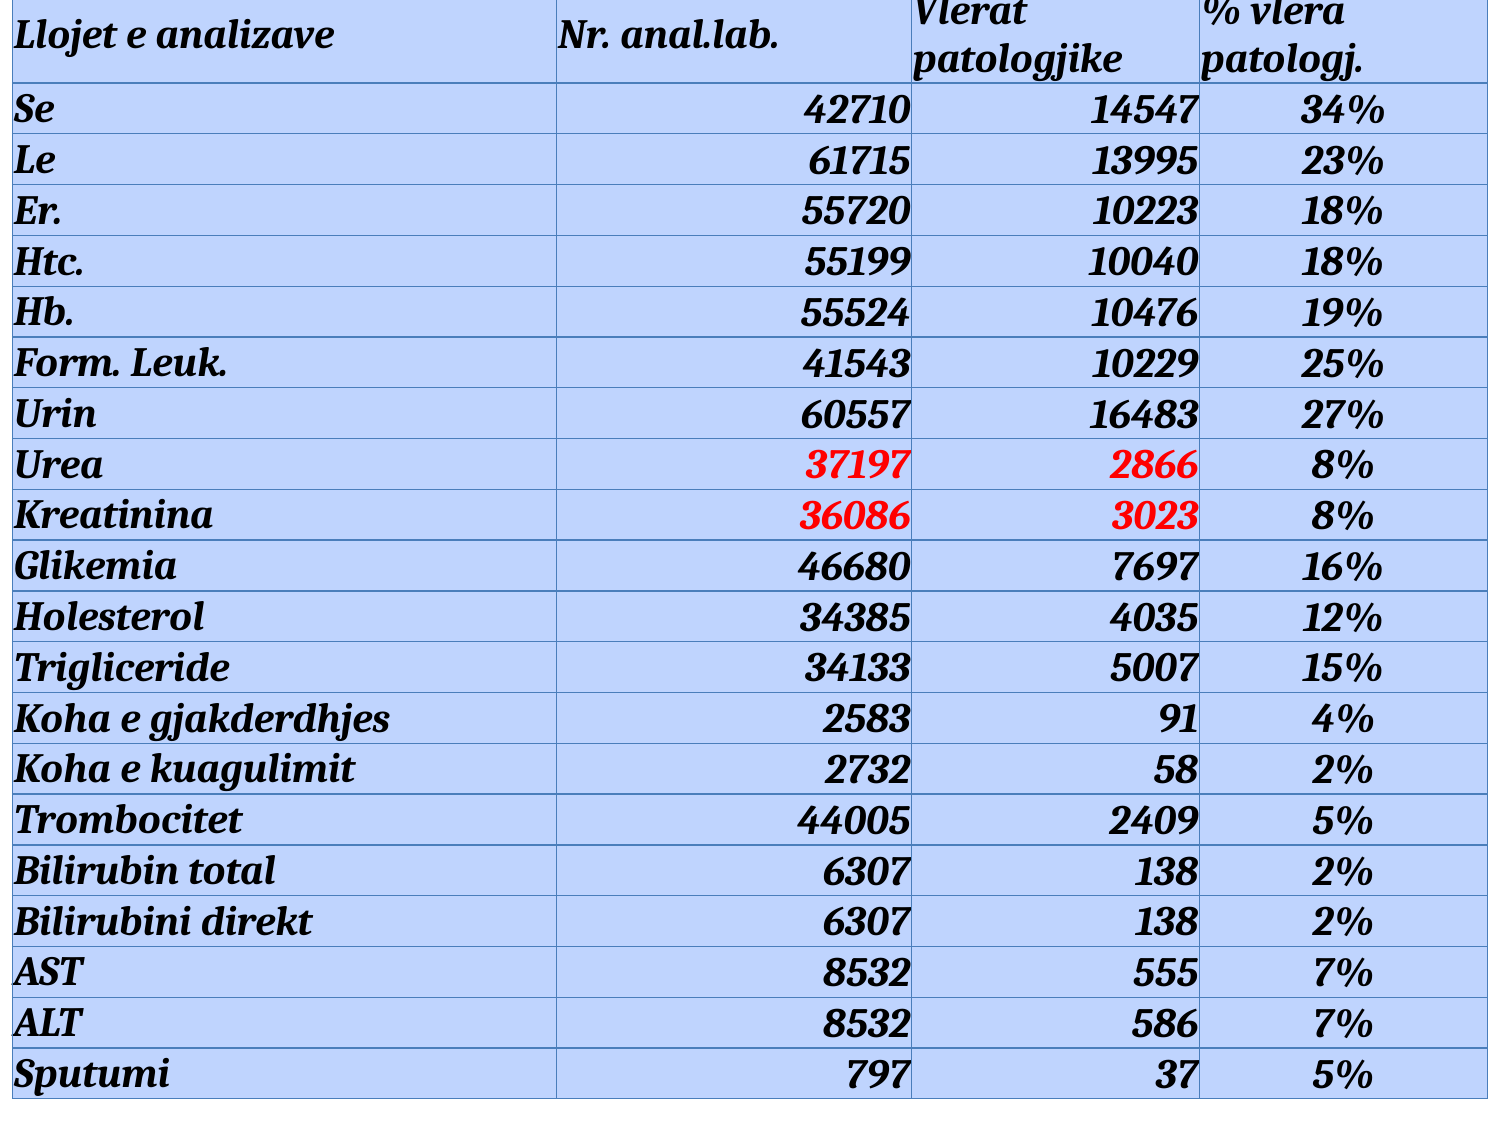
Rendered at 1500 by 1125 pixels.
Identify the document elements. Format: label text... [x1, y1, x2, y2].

table_cell 138 [912, 846, 1199, 895]
table_cell 18% [1200, 185, 1487, 235]
table_cell 797 [557, 1049, 911, 1098]
table_cell 60557 [557, 388, 911, 438]
table_cell 5007 [912, 642, 1199, 692]
table_cell Form. Leuk. [13, 338, 556, 387]
table_cell 4% [1200, 693, 1487, 743]
table_cell 10229 [912, 338, 1199, 387]
table_cell Se [13, 84, 556, 133]
table_cell Trombocitet [13, 795, 556, 844]
table_cell 8% [1200, 490, 1487, 539]
table_cell 18% [1200, 236, 1487, 286]
table_header Llojet e analizave [13, 0, 556, 82]
table_cell 8532 [557, 998, 911, 1047]
table_cell 5% [1200, 795, 1487, 844]
table_cell Holesterol [13, 592, 556, 641]
table_cell 58 [912, 744, 1199, 793]
table_cell 2732 [557, 744, 911, 793]
table_cell Htc. [13, 236, 556, 286]
table_cell 42710 [557, 84, 911, 133]
table_cell AST [13, 947, 556, 997]
table_cell 2% [1200, 846, 1487, 895]
table_cell Koha e kuagulimit [13, 744, 556, 793]
table_cell Hb. [13, 287, 556, 336]
table_cell 7% [1200, 947, 1487, 997]
table_cell 2583 [557, 693, 911, 743]
table_cell Urea [13, 439, 556, 489]
table_cell 61715 [557, 134, 911, 184]
table_cell Le [13, 134, 556, 184]
table_header Vlerat patologjike [912, 0, 1199, 82]
table_cell Er. [13, 185, 556, 235]
table_cell Sputumi [13, 1049, 556, 1098]
table_cell 8% [1200, 439, 1487, 489]
table_cell 6307 [557, 896, 911, 946]
table_cell 10476 [912, 287, 1199, 336]
table_cell 6307 [557, 846, 911, 895]
table_cell Glikemia [13, 541, 556, 590]
table_cell 2409 [912, 795, 1199, 844]
table_cell Kreatinina [13, 490, 556, 539]
table_cell 91 [912, 693, 1199, 743]
table_header Nr. anal.lab. [557, 0, 911, 82]
table_cell 34133 [557, 642, 911, 692]
table_cell 10040 [912, 236, 1199, 286]
table_cell 4035 [912, 592, 1199, 641]
table_cell Koha e gjakderdhjes [13, 693, 556, 743]
table_cell 44005 [557, 795, 911, 844]
table_header % vlera patologj. [1200, 0, 1487, 82]
table_cell Urin [13, 388, 556, 438]
table_cell 2% [1200, 744, 1487, 793]
table_cell 41543 [557, 338, 911, 387]
table_cell 27% [1200, 388, 1487, 438]
table_cell 3023 [912, 490, 1199, 539]
table_cell 2866 [912, 439, 1199, 489]
table_cell 55524 [557, 287, 911, 336]
table_cell 25% [1200, 338, 1487, 387]
table_cell 36086 [557, 490, 911, 539]
table_cell 555 [912, 947, 1199, 997]
table_cell 55199 [557, 236, 911, 286]
table_cell 138 [912, 896, 1199, 946]
table_cell 37 [912, 1049, 1199, 1098]
table_cell 46680 [557, 541, 911, 590]
table_cell 13995 [912, 134, 1199, 184]
table_cell 7% [1200, 998, 1487, 1047]
table_cell 16% [1200, 541, 1487, 590]
table_cell 2% [1200, 896, 1487, 946]
table_cell 19% [1200, 287, 1487, 336]
table_cell ALT [13, 998, 556, 1047]
table_cell 5% [1200, 1049, 1487, 1098]
table_cell 23% [1200, 134, 1487, 184]
table_cell 16483 [912, 388, 1199, 438]
table_cell Bilirubini direkt [13, 896, 556, 946]
table_cell 14547 [912, 84, 1199, 133]
table_cell 7697 [912, 541, 1199, 590]
table_cell 12% [1200, 592, 1487, 641]
table_cell 55720 [557, 185, 911, 235]
table_cell 586 [912, 998, 1199, 1047]
table_cell 34385 [557, 592, 911, 641]
table_cell 10223 [912, 185, 1199, 235]
table_cell Bilirubin total [13, 846, 556, 895]
table_cell 34% [1200, 84, 1487, 133]
table_cell 8532 [557, 947, 911, 997]
table_cell 15% [1200, 642, 1487, 692]
table_cell Trigliceride [13, 642, 556, 692]
table_cell 37197 [557, 439, 911, 489]
